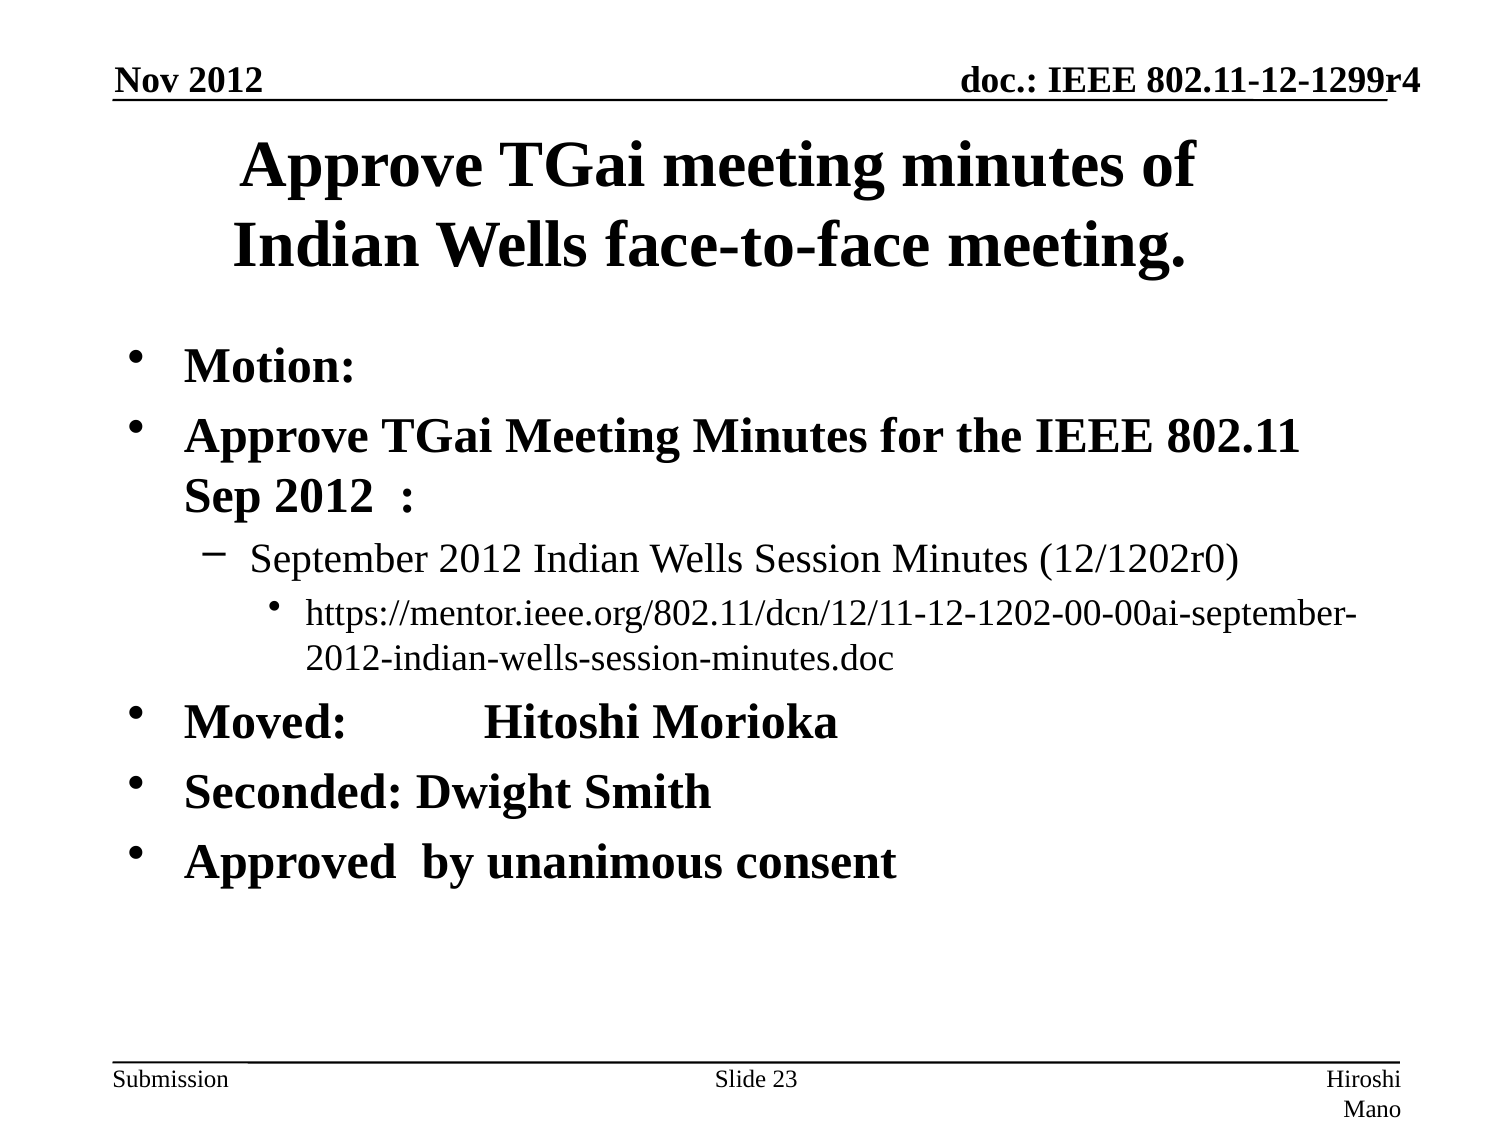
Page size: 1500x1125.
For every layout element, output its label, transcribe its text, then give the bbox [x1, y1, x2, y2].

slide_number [114, 54, 268, 101]
footer Hiroshi Mano (ATRD, Root, Lab) [1324, 1061, 1402, 1093]
title Approve TGai meeting minutes of Indian Wells face-to-face meeting. [112, 112, 1326, 288]
list Motion: Approve TGai Meeting Minutes for the IEEE 802.11 Sep 2012 : September 2012 Indian Wells Session Minutes (12/1202r0) https://mentor.ieee.org/802.11/dcn/12/11-12-1202-00-00ai-september-2012-indian-wells-session-minutes.doc Moved: Hitoshi Morioka Seconded: Dwight Smith Approved by unanimous consent [112, 324, 1388, 1001]
slide_number Slide 23 [712, 1061, 800, 1093]
